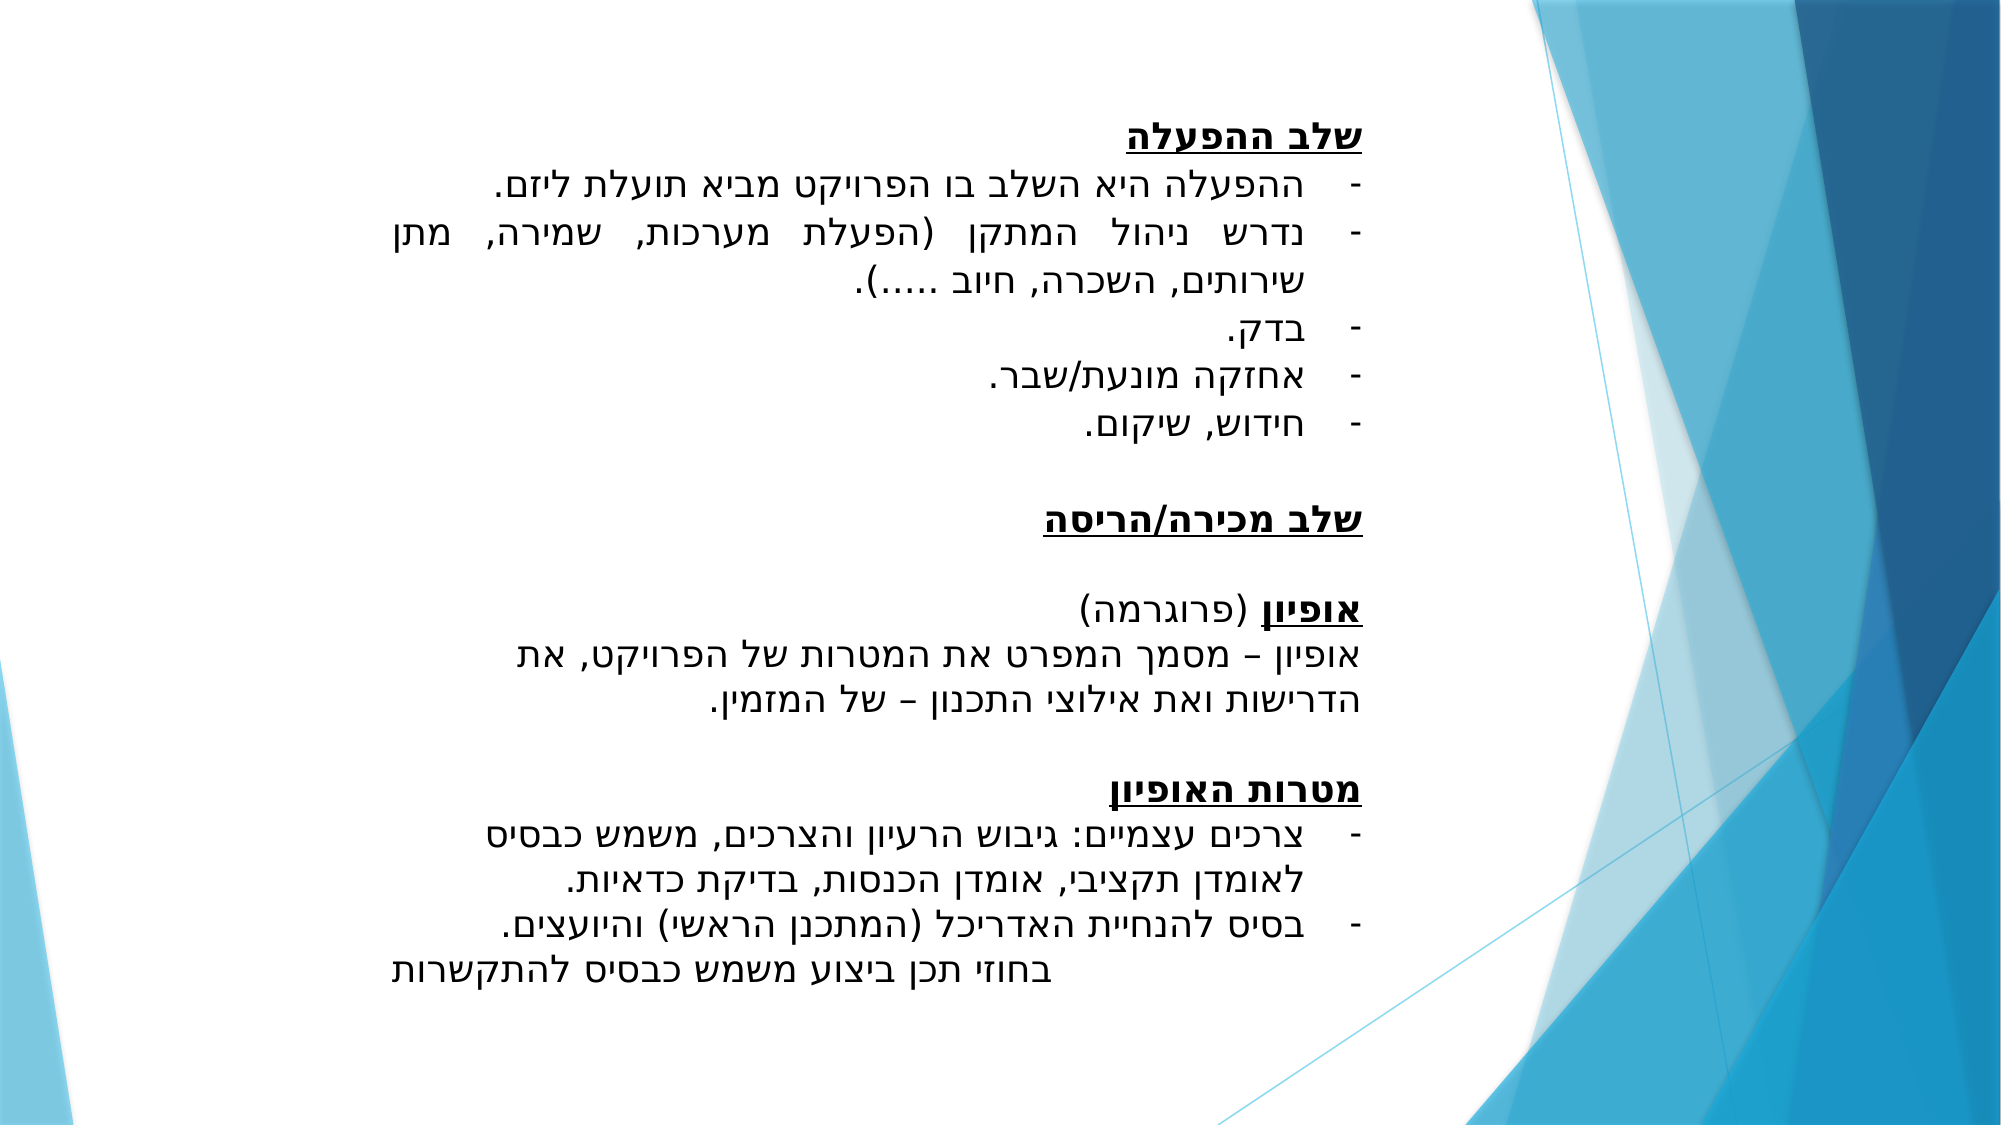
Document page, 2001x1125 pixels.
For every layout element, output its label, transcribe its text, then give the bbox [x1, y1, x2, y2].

text_box שלב ההפעלה ההפעלה היא השלב בו הפרויקט מביא תועלת ליזם. נדרש ניהול המתקן (הפעלת מערכות, שמירה, מתן שירותים, השכרה, חיוב .....). בדק. אחזקה מונעת/שבר. חידוש, שיקום. שלב מכירה/הריסה אופיון (פרוגרמה) אופיון – מסמך המפרט את המטרות של הפרויקט, את הדרישות ואת אילוצי התכנון – של המזמין. מטרות האופיון צרכים עצמיים: גיבוש הרעיון והצרכים, משמש כבסיס לאומדן תקציבי, אומדן הכנסות, בדיקת כדאיות. בסיס להנחיית האדריכל (המתכנן הראשי) והיועצים. בחוזי תכן ביצוע משמש כבסיס להתקשרות [377, 101, 1377, 998]
